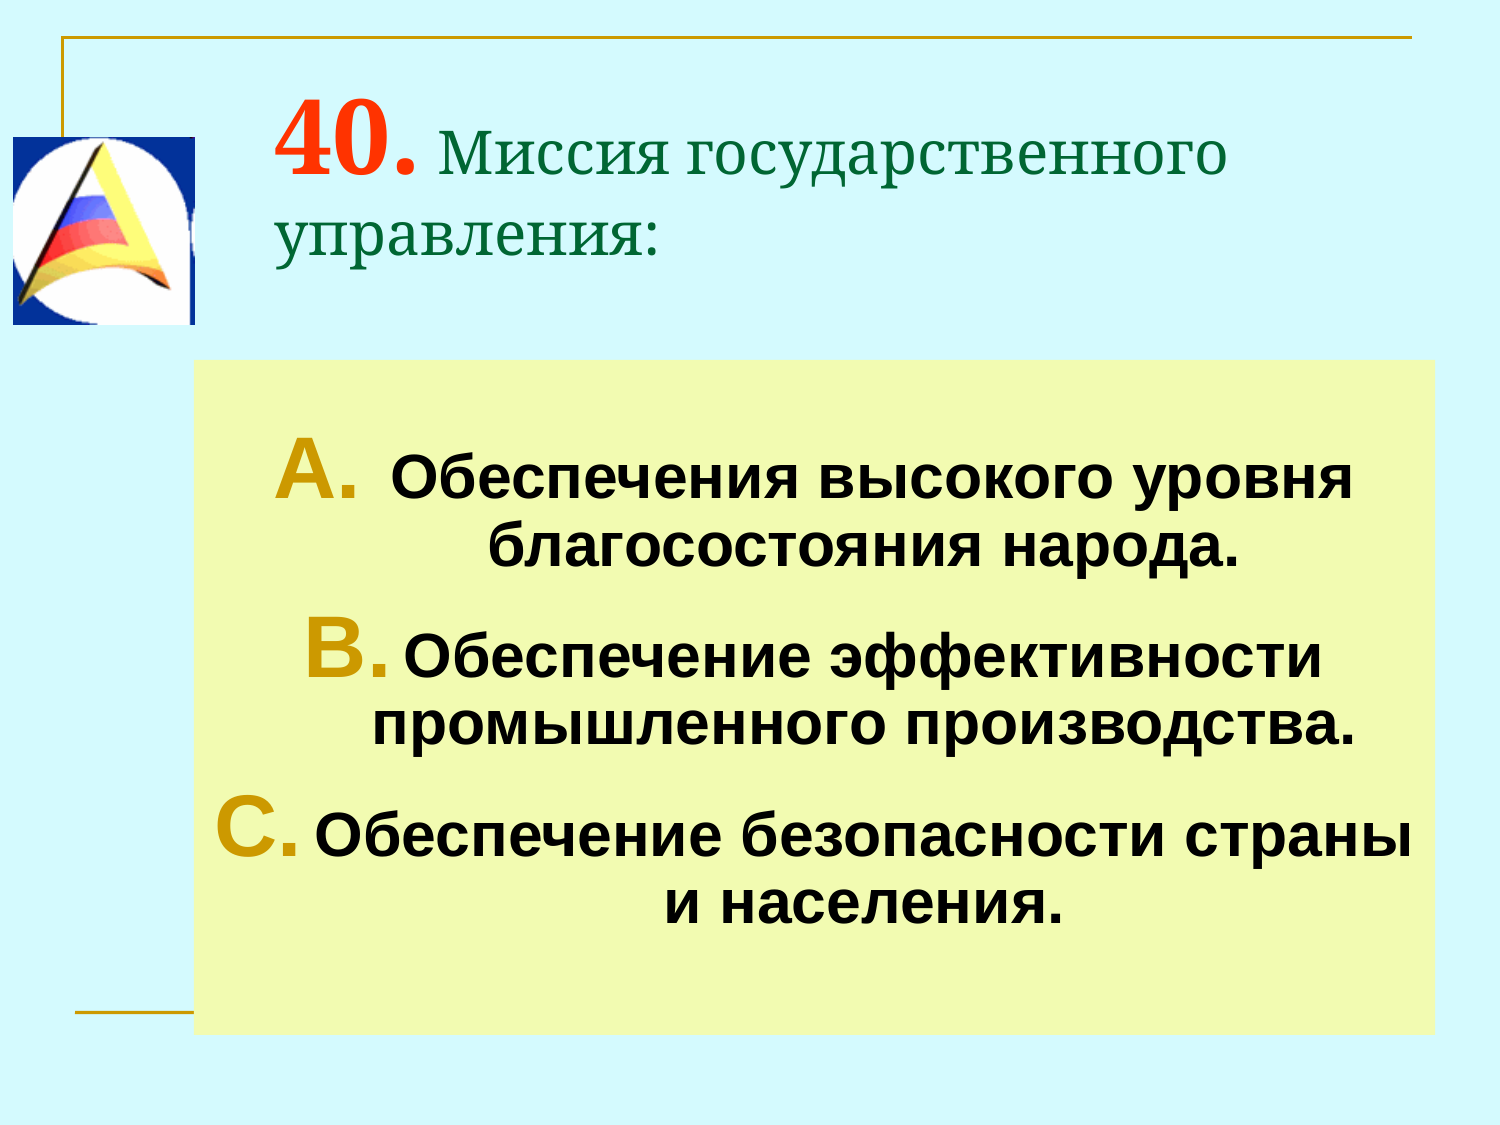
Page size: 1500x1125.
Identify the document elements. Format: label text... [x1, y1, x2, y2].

title 40. Миссия государственного управления: [259, 62, 1483, 303]
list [13, 136, 195, 325]
list Обеспечения высокого уровня благосостояния народа. Обеспечение эффективности промышленного производства. Обеспечение безопасности страны и населения. [193, 359, 1436, 1035]
